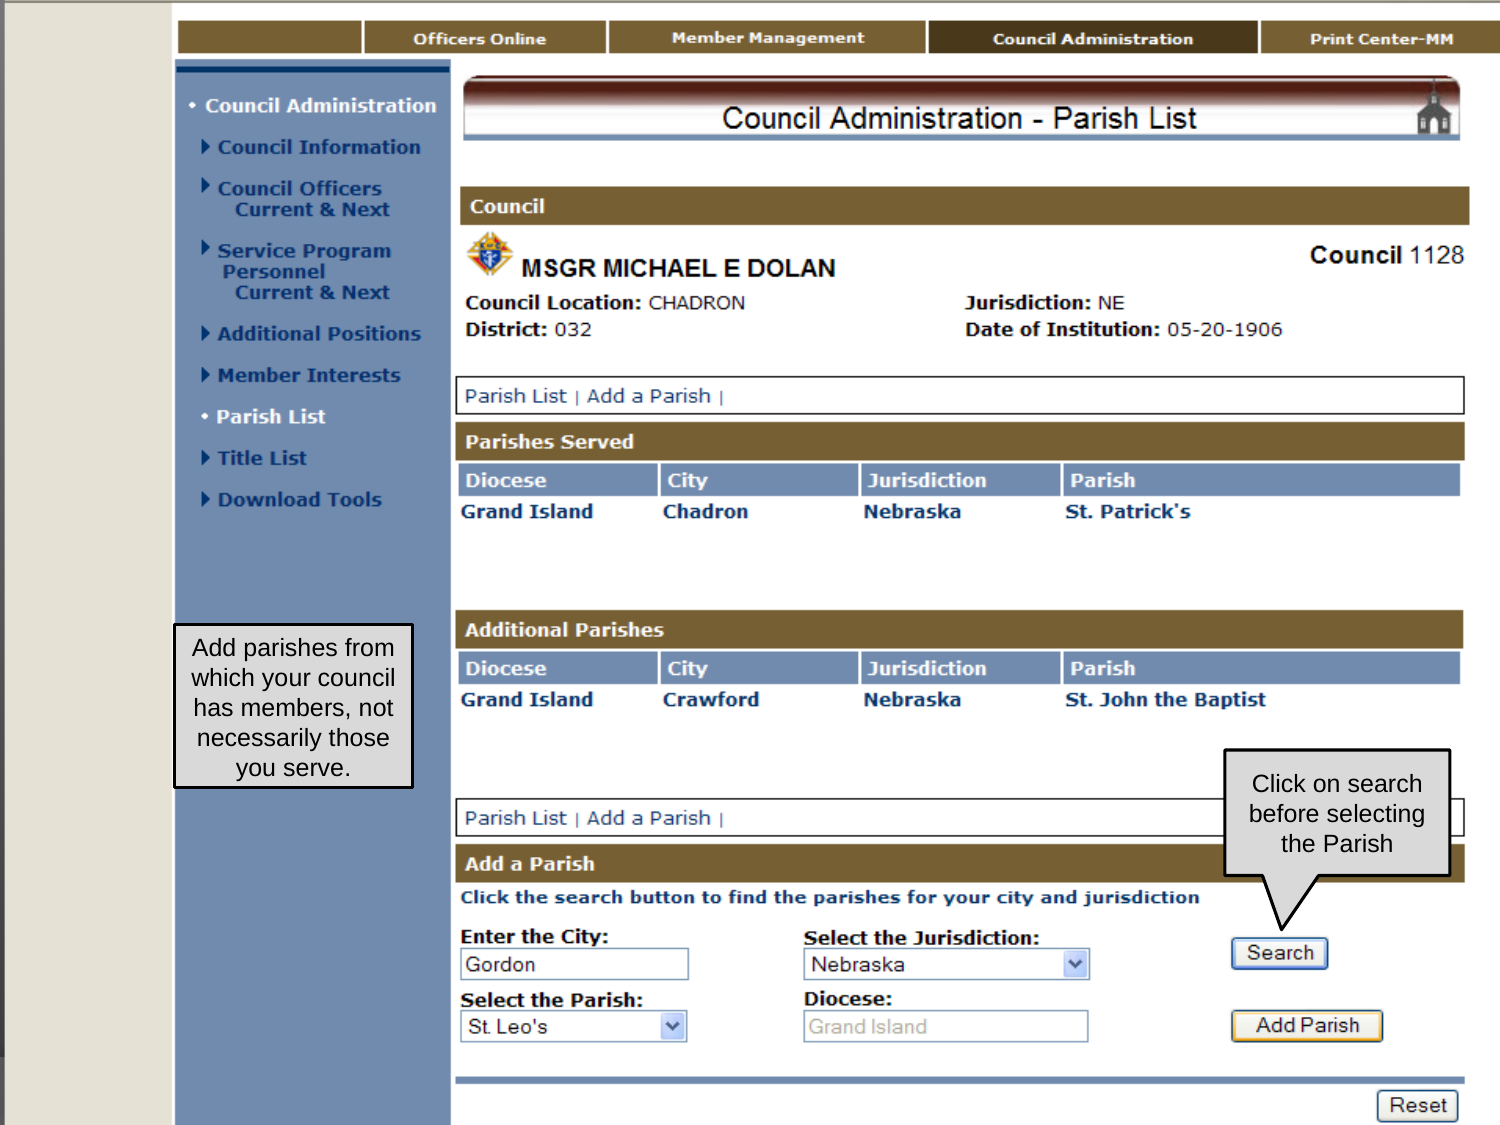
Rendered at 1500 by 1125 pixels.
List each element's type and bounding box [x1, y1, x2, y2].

list [4, 0, 1500, 1125]
